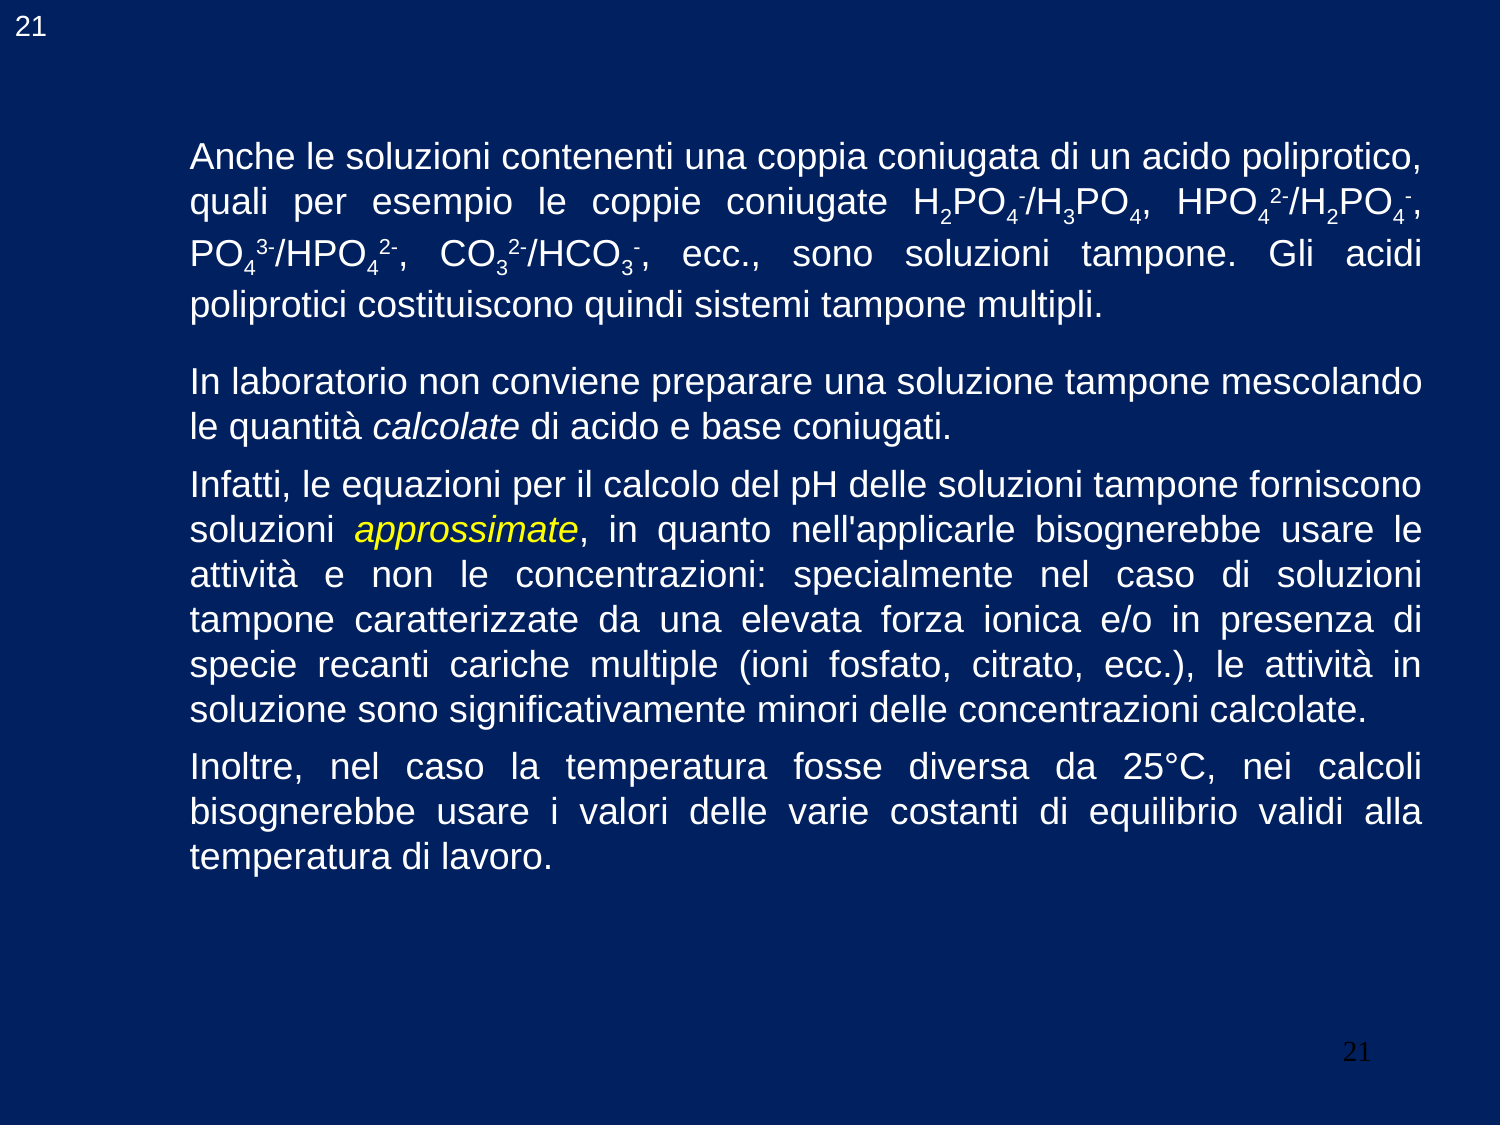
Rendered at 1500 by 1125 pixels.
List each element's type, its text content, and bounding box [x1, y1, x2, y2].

text_box 21 [0, 0, 113, 50]
text_box Anche le soluzioni contenenti una coppia coniugata di un acido poliprotico, quali per esempio le coppie coniugate H2PO4-/H3PO4, HPO42-/H2PO4-, PO43-/HPO42-, CO32-/HCO3-, ecc., sono soluzioni tampone. Gli acidi poliprotici costituiscono quindi sistemi tampone multipli. [174, 124, 1438, 332]
slide_number 21 [1074, 1025, 1388, 1100]
text_box In laboratorio non conviene preparare una soluzione tampone mescolando le quantità calcolate di acido e base coniugati. Infatti, le equazioni per il calcolo del pH delle soluzioni tampone forniscono soluzioni approssimate, in quanto nell'applicarle bisognerebbe usare le attività e non le concentrazioni: specialmente nel caso di soluzioni tampone caratterizzate da una elevata forza ionica e/o in presenza di specie recanti cariche multiple (ioni fosfato, citrato, ecc.), le attività in soluzione sono significativamente minori delle concentrazioni calcolate. Inoltre, nel caso la temperatura fosse diversa da 25°C, nei calcoli bisognerebbe usare i valori delle varie costanti di equilibrio validi alla temperatura di lavoro. [174, 349, 1438, 885]
